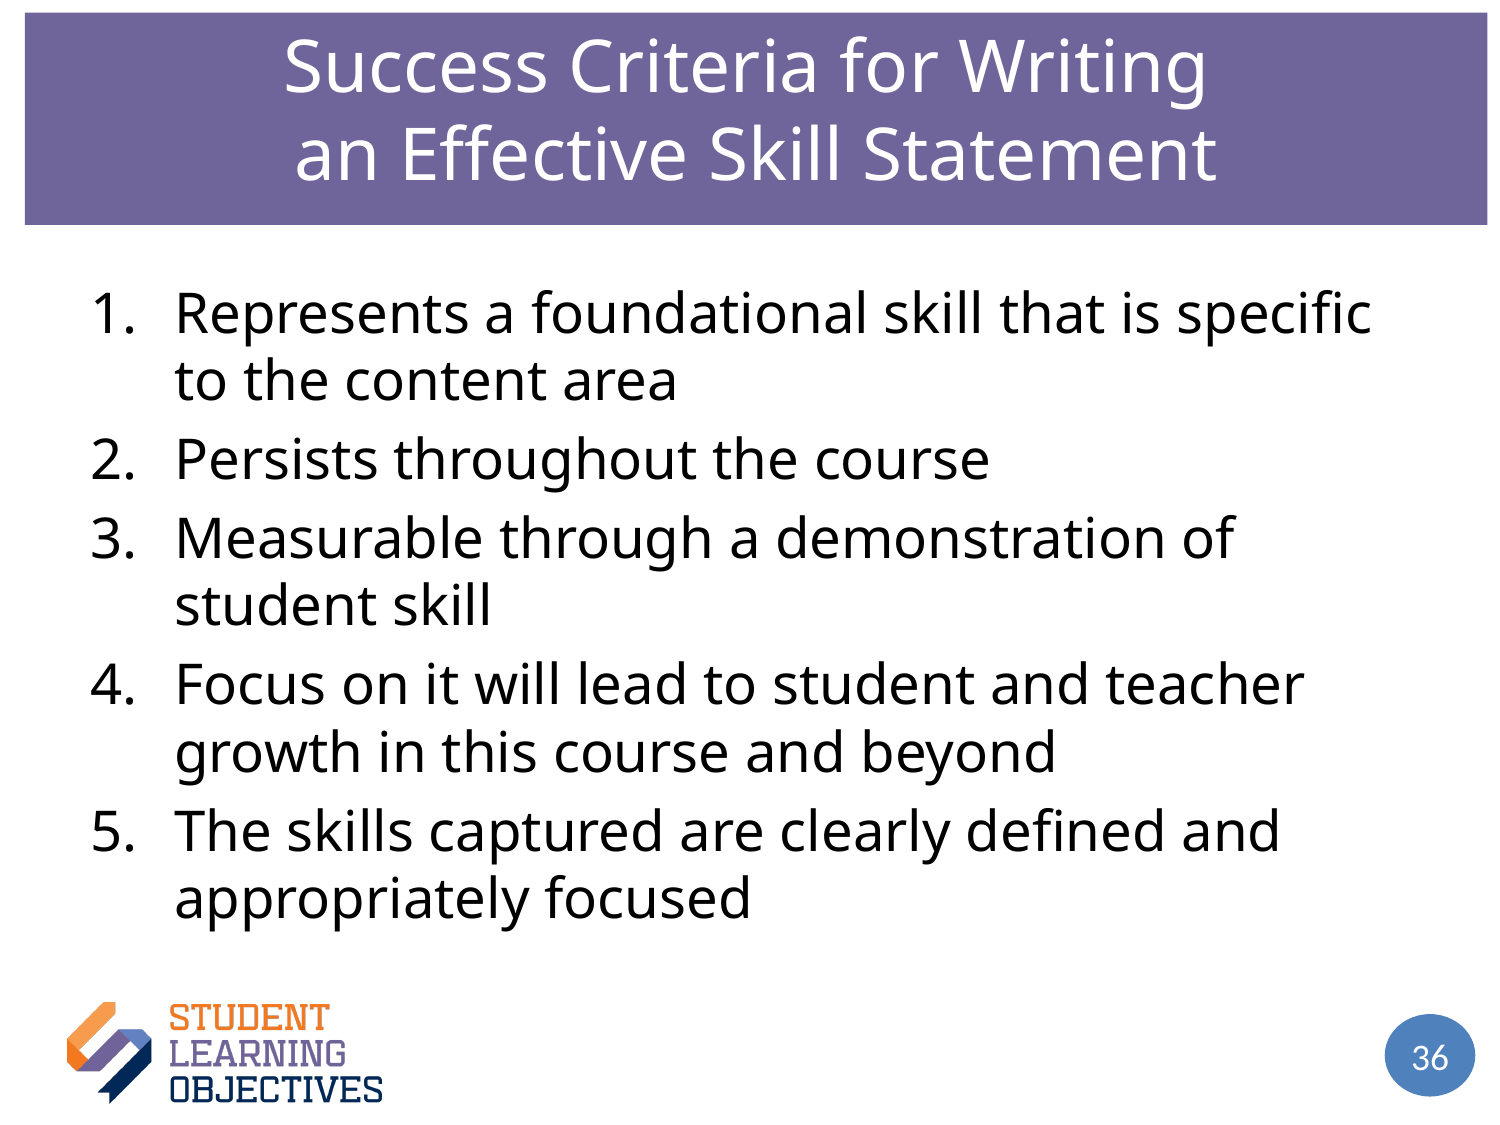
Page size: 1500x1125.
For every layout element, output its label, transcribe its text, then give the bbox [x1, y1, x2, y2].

title Success Criteria for Writing an Effective Skill Statement [24, 12, 1488, 225]
text_box 36 [1384, 1014, 1476, 1097]
picture [67, 1002, 382, 1104]
list Represents a foundational skill that is specific to the content area Persists throughout the course Measurable through a demonstration of student skill Focus on it will lead to student and teacher growth in this course and beyond The skills captured are clearly defined and appropriately focused [75, 269, 1425, 970]
